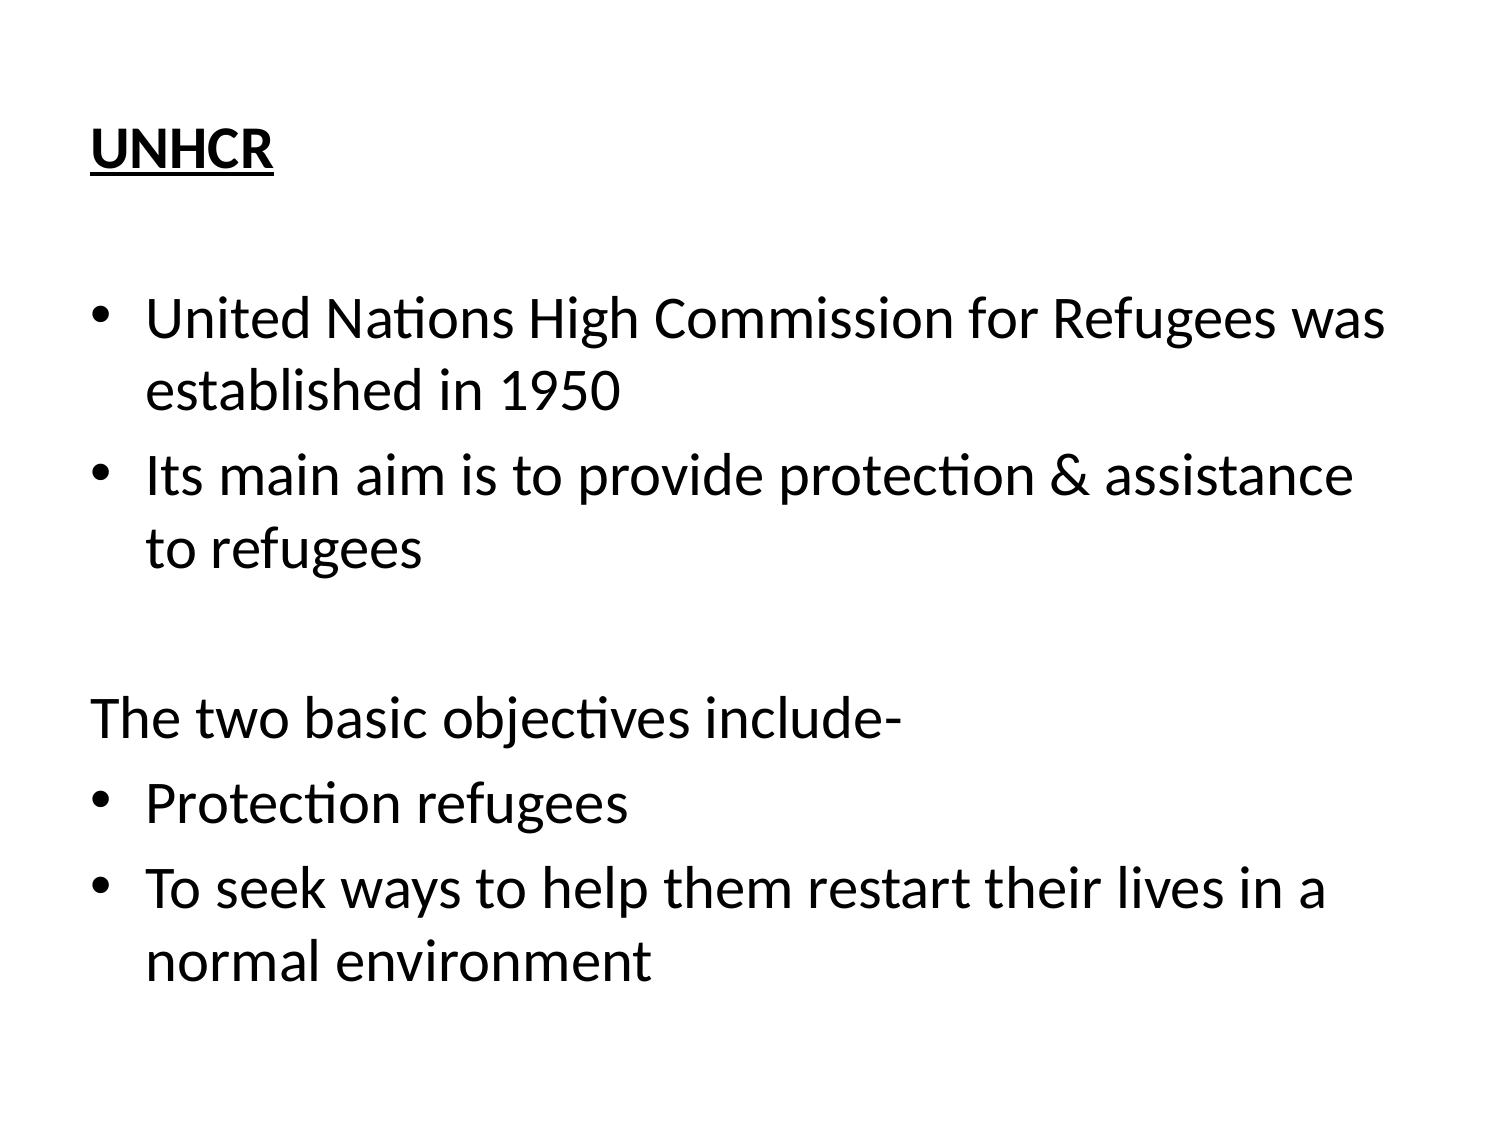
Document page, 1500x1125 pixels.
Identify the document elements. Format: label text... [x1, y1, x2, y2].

list UNHCR United Nations High Commission for Refugees was established in 1950 Its main aim is to provide protection & assistance to refugees The two basic objectives include- Protection refugees To seek ways to help them restart their lives in a normal environment [75, 99, 1425, 1005]
